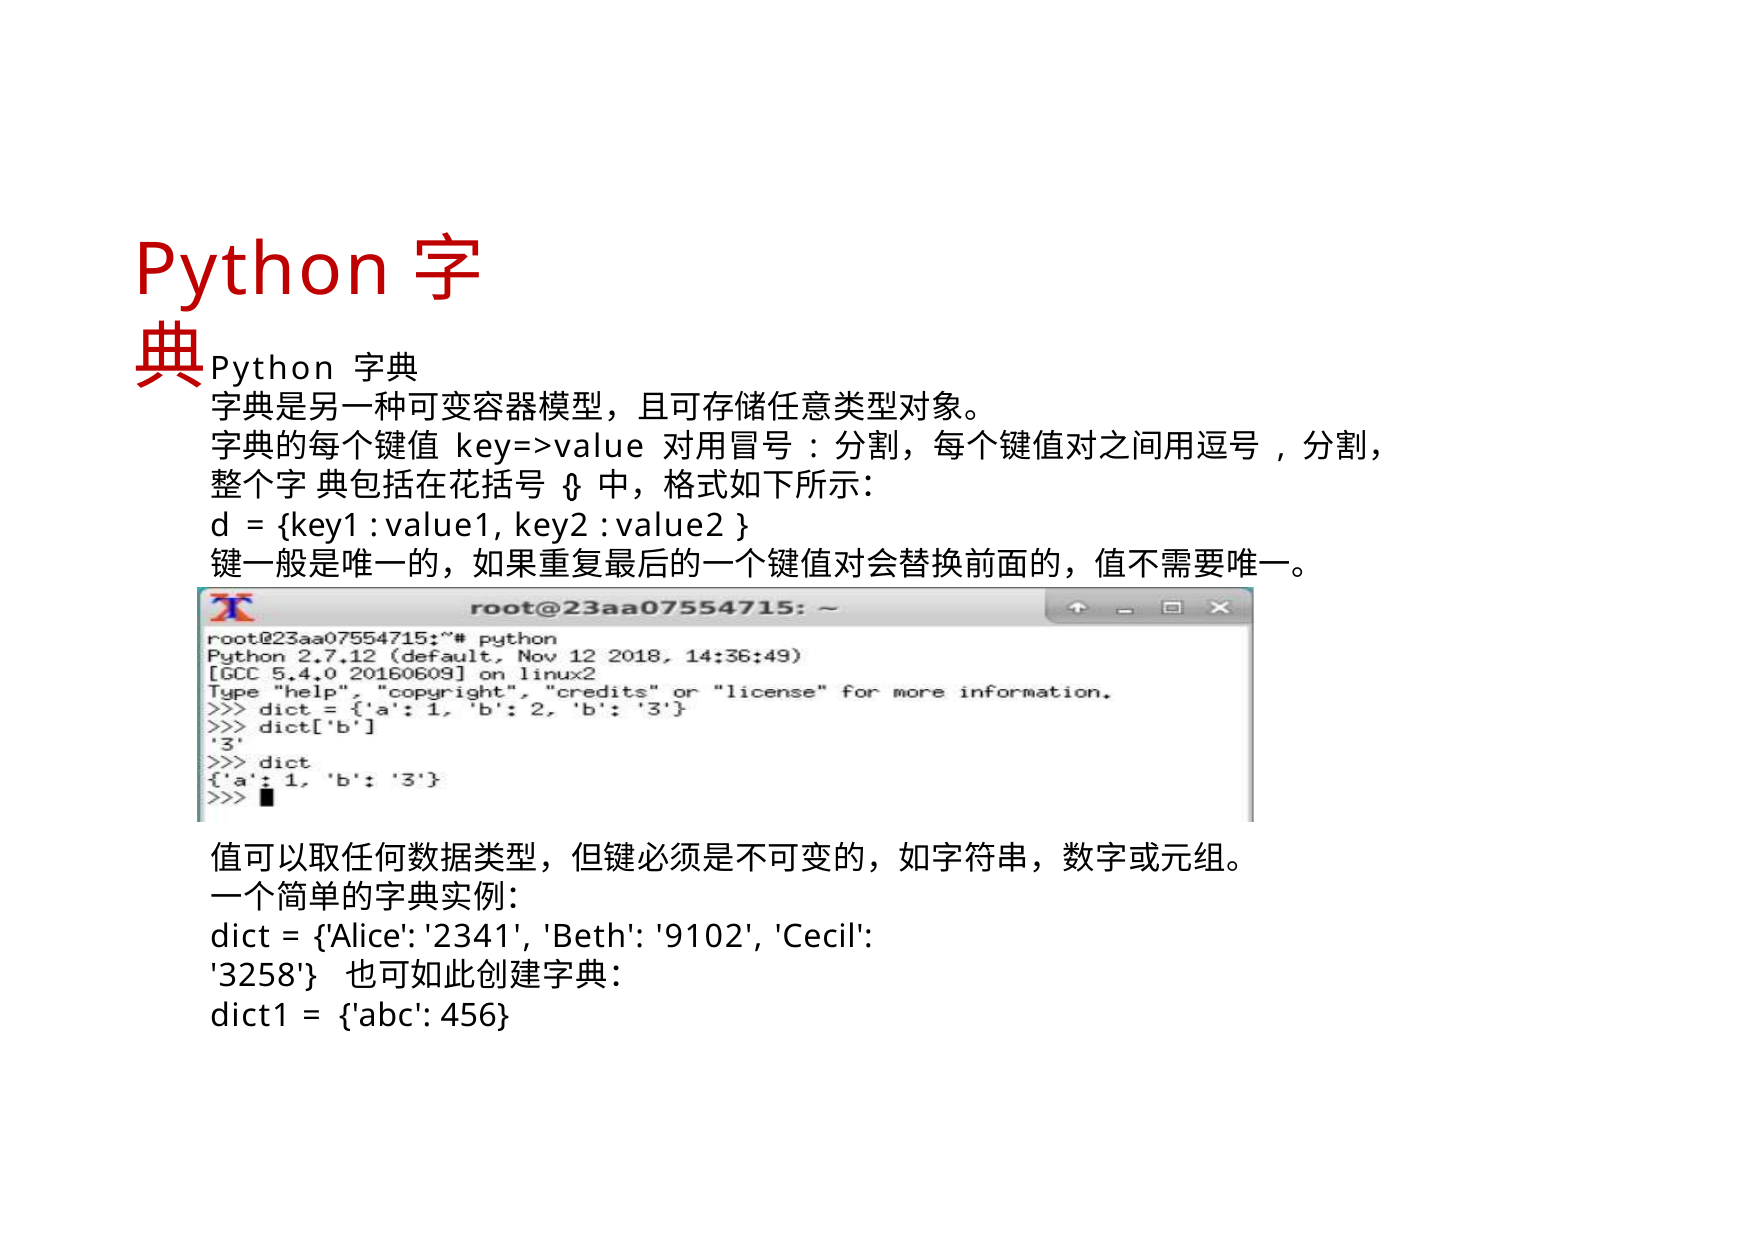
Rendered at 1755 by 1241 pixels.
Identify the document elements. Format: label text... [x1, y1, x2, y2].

text_box 值可以取任何数据类型，但键必须是不可变的，如字符串，数字或元组。 一个简单的字典实例： dict = {'Alice': '2341', 'Beth': '9102', 'Cecil': '3258'} 也可如此创建字典： dict1 = {'abc': 456} [208, 834, 1266, 1033]
text_box Python 字典 字典是另一种可变容器模型，且可存储任意类型对象。 字典的每个键值 key=>value 对用冒号 : 分割，每个键值对之间用逗号 , 分割，整个字 典包括在花括号 {} 中，格式如下所示： d = {key1 : value1, key2 : value2 } 键一般是唯一的，如果重复最后的一个键值对会替换前面的，值不需要唯一。 [208, 344, 1433, 583]
title Python字典 [131, 219, 495, 429]
text_box [197, 587, 1254, 822]
